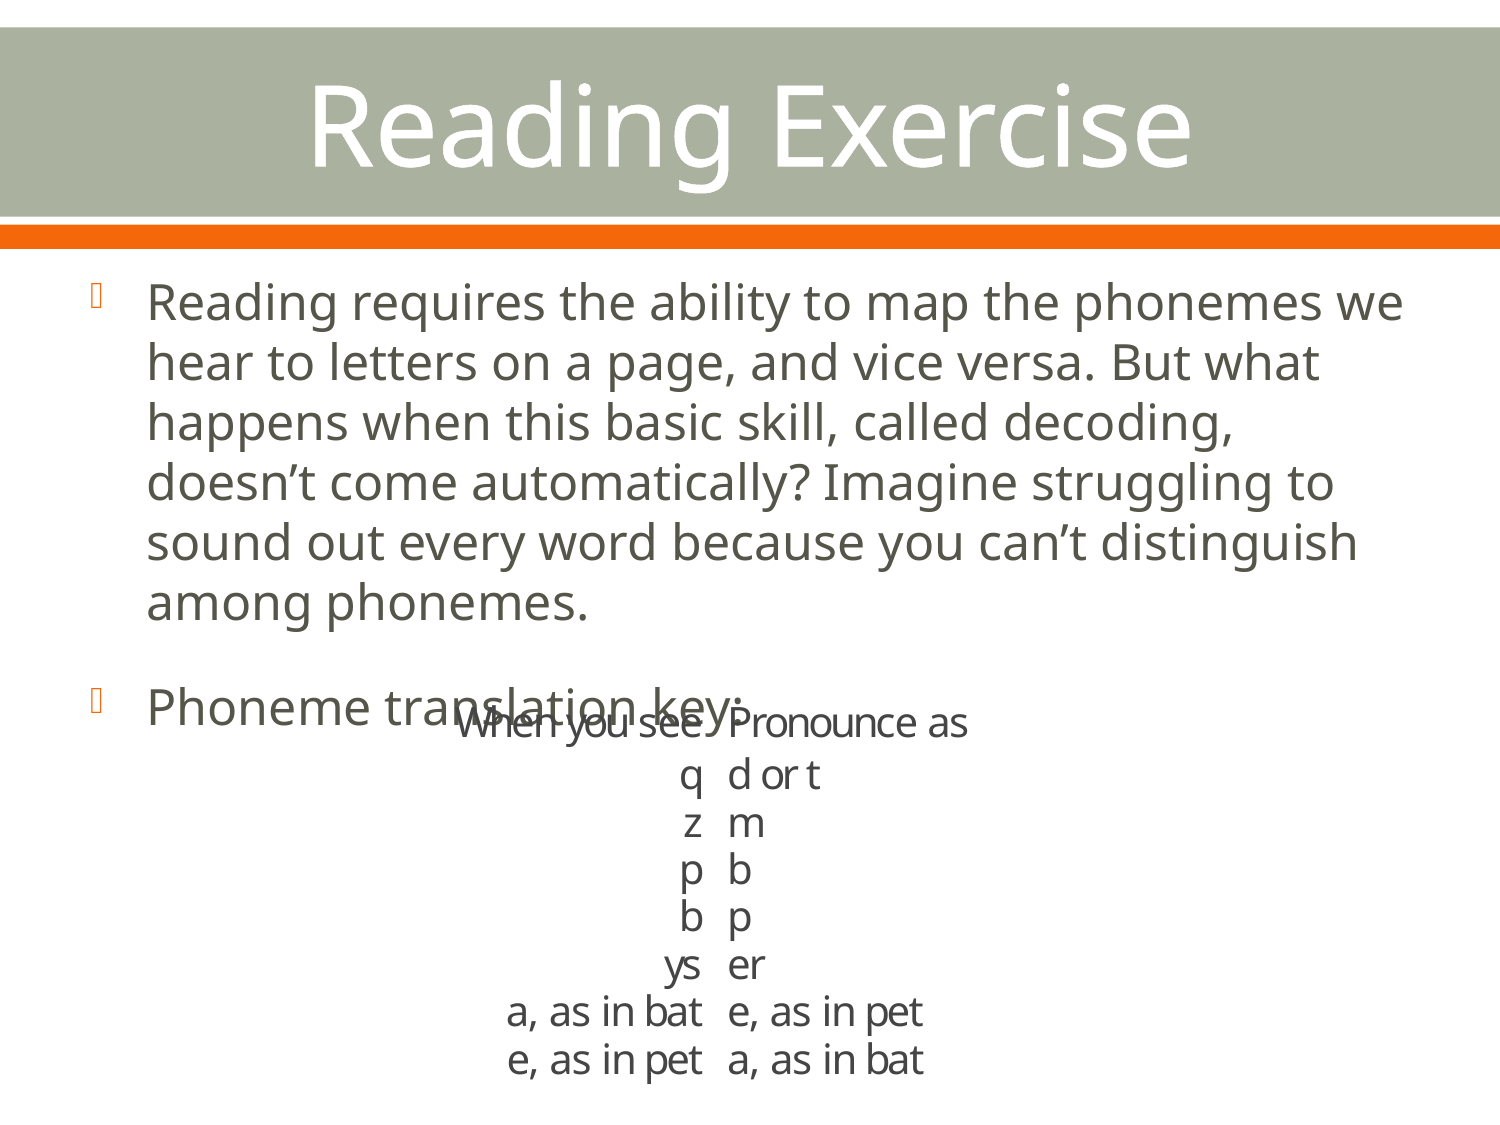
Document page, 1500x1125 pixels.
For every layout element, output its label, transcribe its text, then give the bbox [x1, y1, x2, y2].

title Reading Exercise [75, 29, 1425, 213]
list Reading requires the ability to map the phonemes we hear to letters on a page, and vice versa. But what happens when this basic skill, called decoding, doesn’t come automatically? Imagine struggling to sound out every word because you can’t distinguish among phonemes. Phoneme translation key: [75, 262, 1425, 1005]
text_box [299, 699, 1126, 1114]
